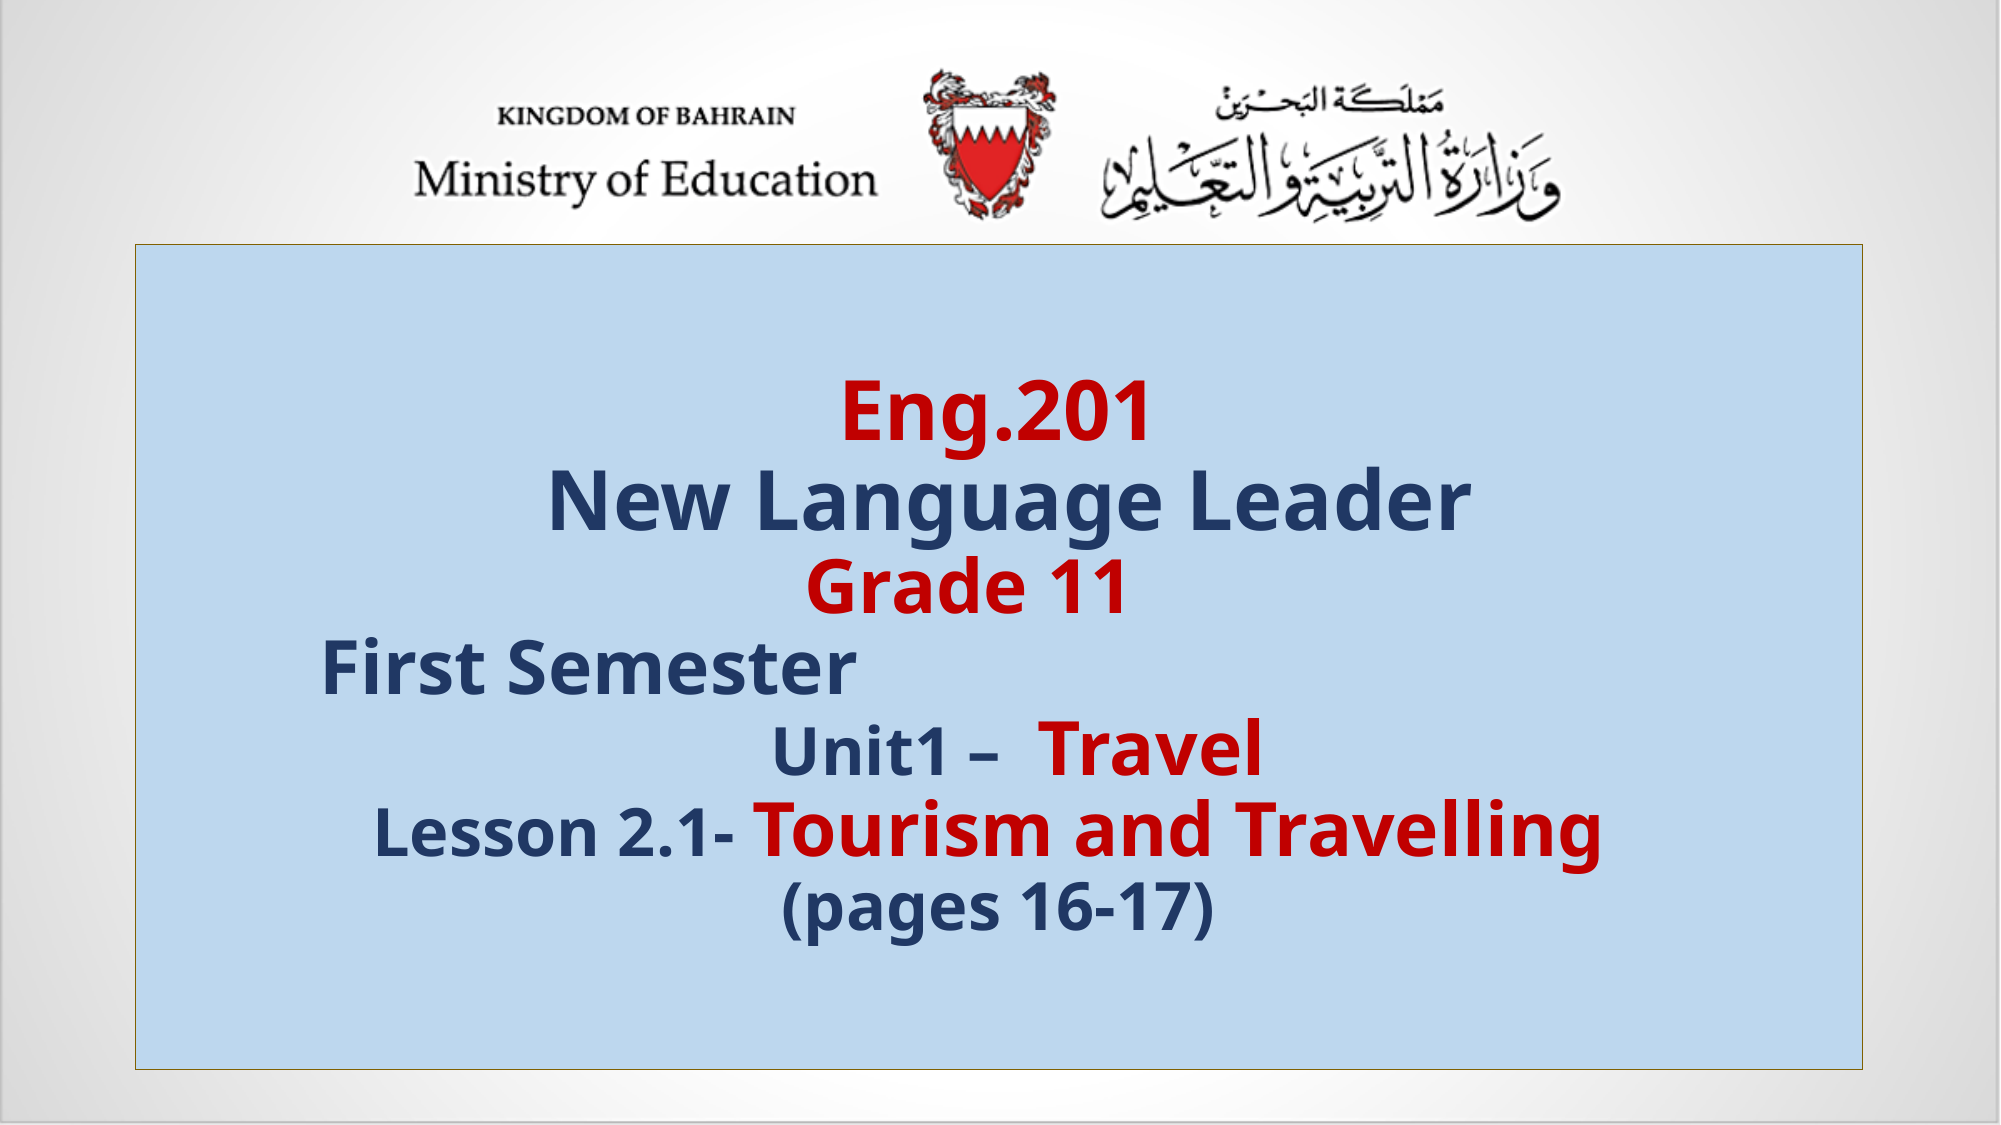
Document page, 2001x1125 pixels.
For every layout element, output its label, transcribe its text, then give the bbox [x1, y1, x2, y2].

title Eng.201 New Language Leader Grade 11 First Semester Unit1 – Travel Lesson 2.1- Tourism and Travelling (pages 16-17) [135, 244, 1863, 1070]
picture [0, 0, 2001, 1125]
